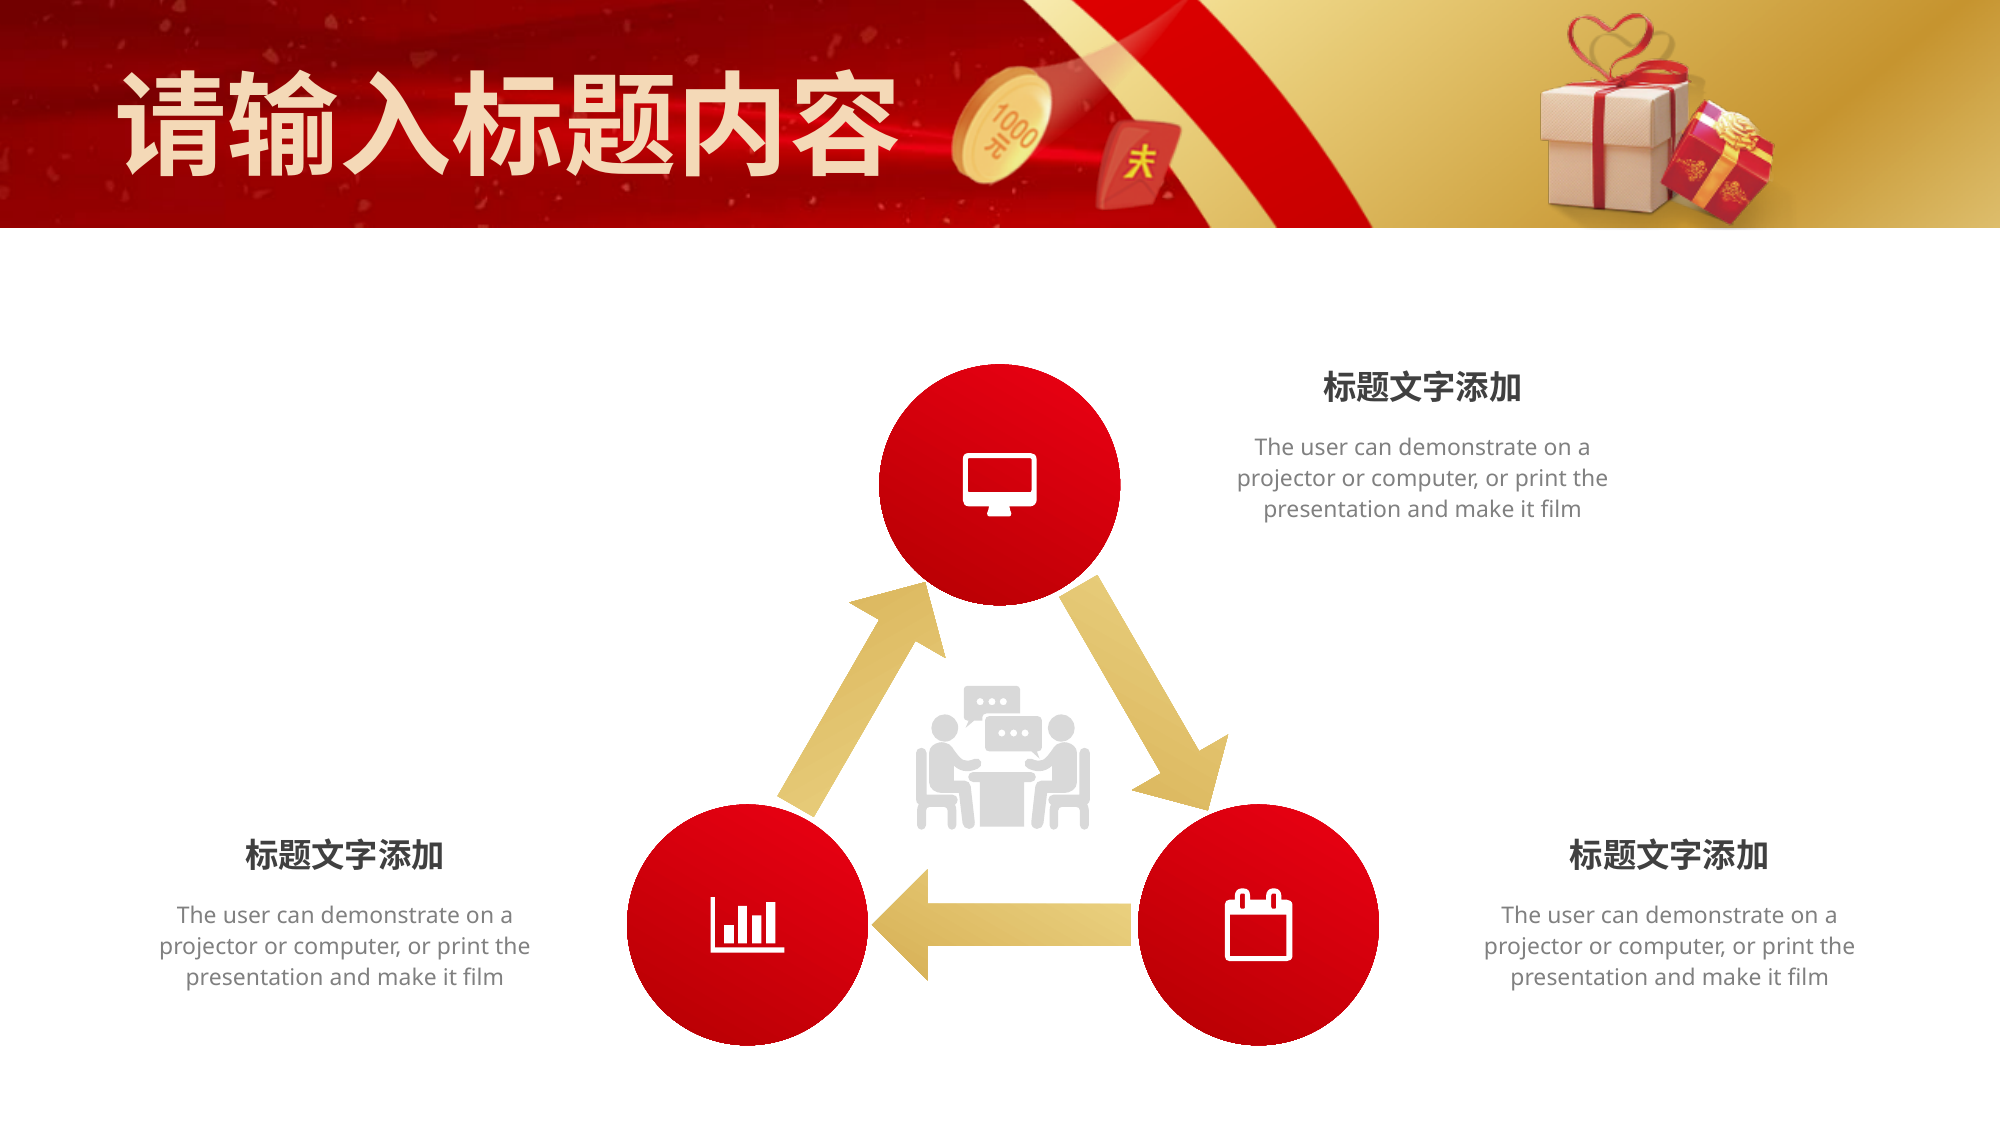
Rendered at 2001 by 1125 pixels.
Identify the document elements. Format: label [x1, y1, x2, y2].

text_box [115, 826, 575, 1013]
text_box [962, 453, 1037, 517]
text_box [626, 803, 869, 1047]
text_box [871, 869, 1131, 981]
text_box [777, 582, 946, 817]
text_box [1137, 803, 1381, 1047]
text_box [1059, 575, 1229, 811]
picture [0, 0, 2000, 238]
text_box [916, 685, 1090, 830]
text_box [710, 897, 785, 953]
text_box [1440, 826, 1900, 1013]
text_box [1224, 888, 1293, 962]
text_box [1193, 358, 1653, 546]
text_box [878, 363, 1122, 607]
